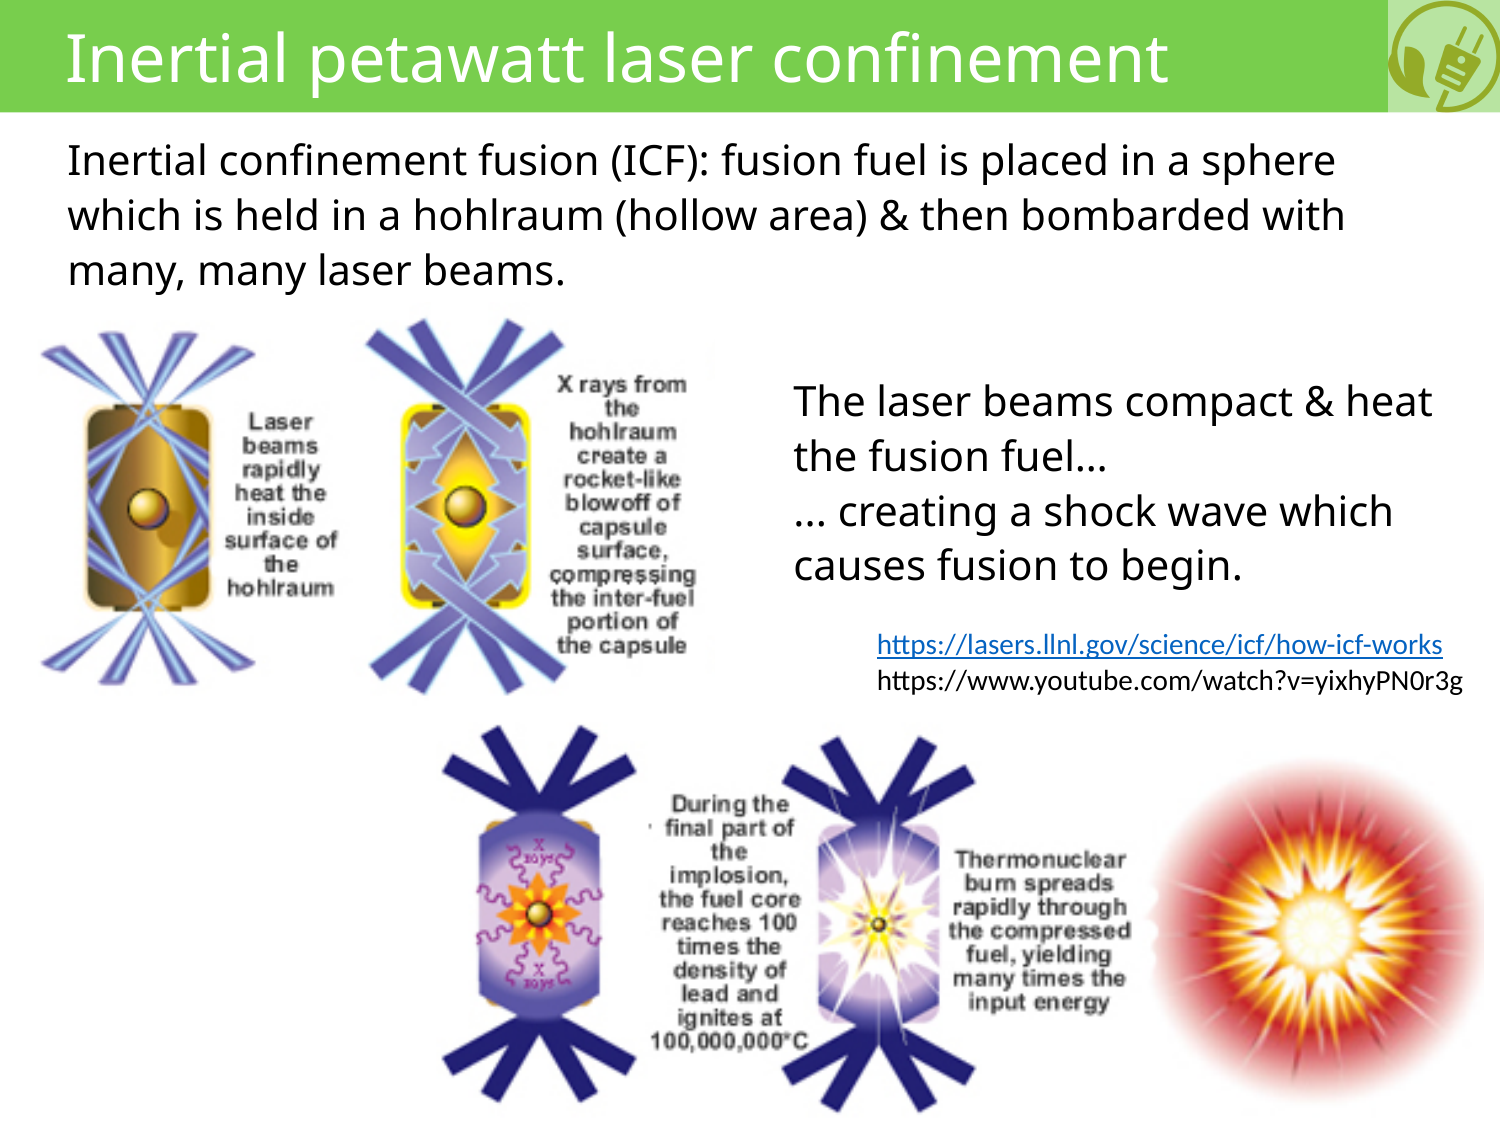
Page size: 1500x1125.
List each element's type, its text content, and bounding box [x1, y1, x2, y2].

text_box Inertial petawatt laser confinement [50, 8, 1186, 103]
text_box [0, 0, 1388, 113]
picture [1388, 0, 1500, 114]
text_box The laser beams compact & heat the fusion fuel… ... creating a shock wave which causes fusion to begin. [778, 361, 1452, 597]
picture [37, 302, 1484, 1125]
text_box https://lasers.llnl.gov/science/icf/how-icf-works https://www.youtube.com/watch?v=yixhyPN0r3g [862, 618, 1479, 704]
text_box Inertial confinement fusion (ICF): fusion fuel is placed in a sphere which is held in a hohlraum (hollow area) & then bombarded with many, many laser beams. [52, 121, 1452, 301]
